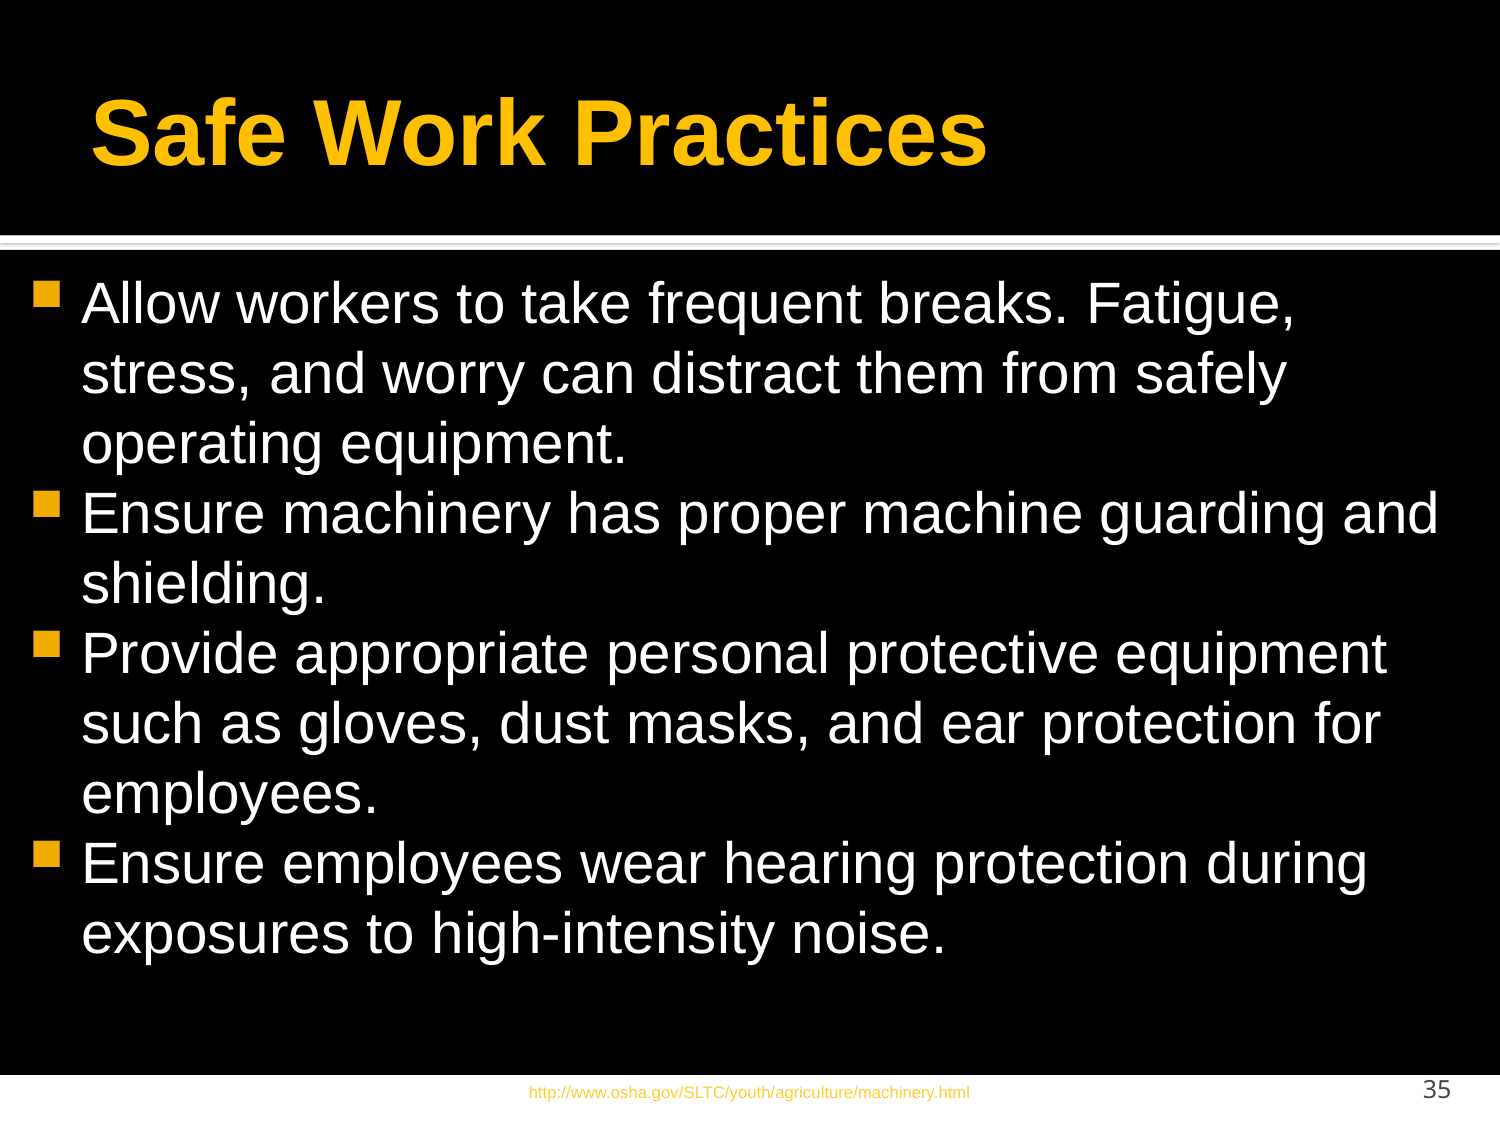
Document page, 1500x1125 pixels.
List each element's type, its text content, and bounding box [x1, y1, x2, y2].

title Safe Work Practices [75, 25, 1425, 231]
list Allow workers to take frequent breaks. Fatigue, stress, and worry can distract them from safely operating equipment. Ensure machinery has proper machine guarding and shielding. Provide appropriate personal protective equipment such as gloves, dust masks, and ear protection for employees. Ensure employees wear hearing protection during exposures to high-intensity noise. [0, 249, 1500, 1075]
text_box http://www.osha.gov/SLTC/youth/agriculture/machinery.html [137, 1074, 1363, 1110]
slide_number 35 [1345, 1062, 1467, 1108]
